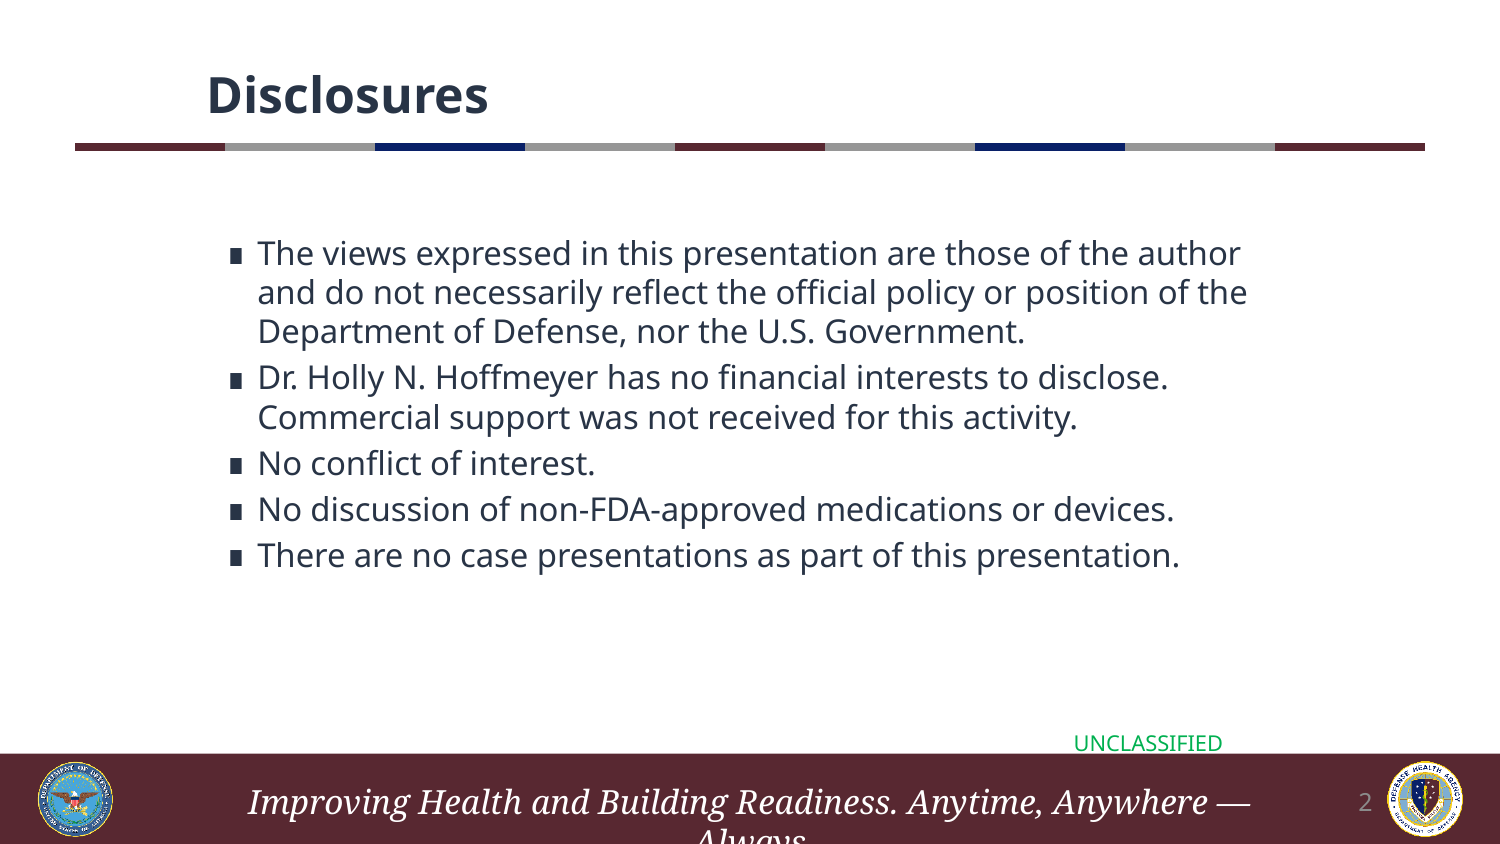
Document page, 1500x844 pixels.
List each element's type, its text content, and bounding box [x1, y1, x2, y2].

picture [29, 753, 121, 844]
text_box The views expressed in this presentation are those of the author and do not necessarily reflect the official policy or position of the Department of Defense, nor the U.S. Government. Dr. Holly N. Hoffmeyer has no financial interests to disclose. Commercial support was not received for this activity. No conflict of interest. No discussion of non-FDA-approved medications or devices. There are no case presentations as part of this presentation. [210, 224, 1289, 706]
text_box Disclosures [191, 56, 1027, 145]
text_box UNCLASSIFIED [1058, 722, 1253, 764]
picture [1387, 761, 1463, 837]
slide_number 1 [1228, 773, 1388, 834]
